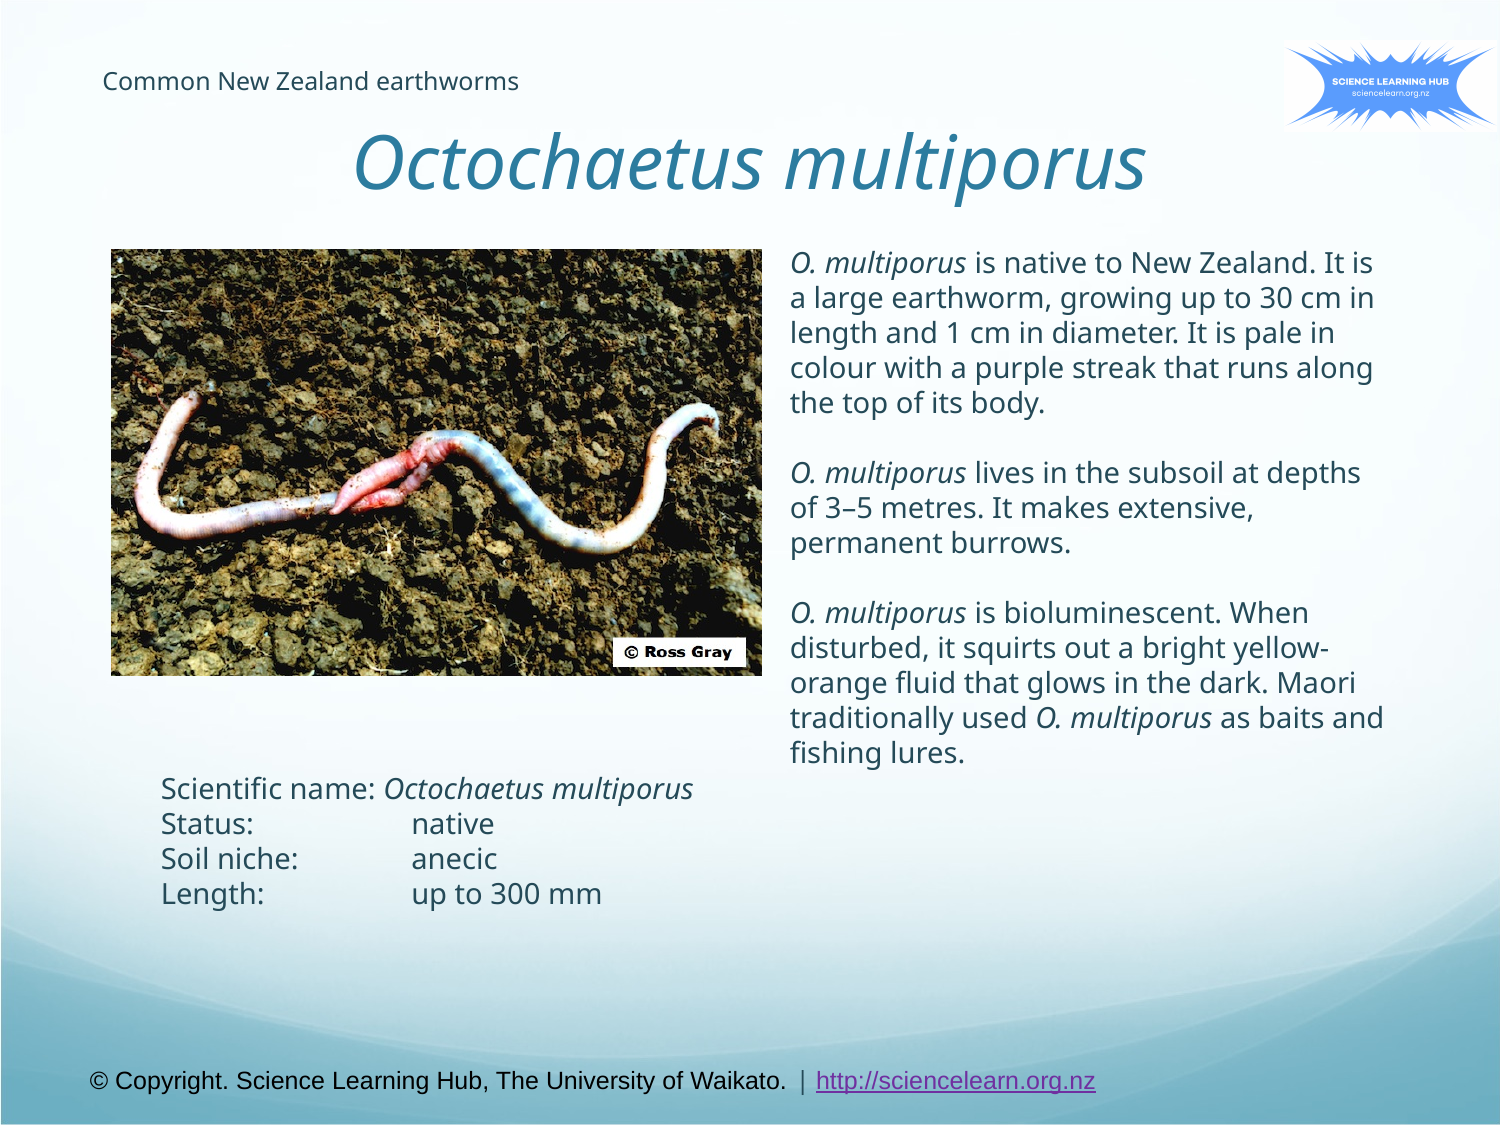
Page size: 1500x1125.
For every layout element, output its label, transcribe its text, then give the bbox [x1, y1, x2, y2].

text_box © Copyright. Science Learning Hub, The University of Waikato. | http://sciencelearn.org.nz [75, 1049, 1376, 1110]
text_box Scientific name: Octochaetus multiporus Status: native Soil niche: anecic Length: up to 300 mm [146, 763, 710, 918]
picture [0, 0, 1500, 1125]
text_box Common New Zealand earthworms [87, 49, 1225, 110]
text_box O. multiporus is native to New Zealand. It is a large earthworm, growing up to 30 cm in length and 1 cm in diameter. It is pale in colour with a purple streak that runs along the top of its body. O. multiporus lives in the subsoil at depths of 3–5 metres. It makes extensive, permanent burrows. O. multiporus is bioluminescent. When disturbed, it squirts out a bright yellow-orange fluid that glows in the dark. Maori traditionally used O. multiporus as baits and fishing lures. [774, 237, 1412, 777]
text_box Octochaetus multiporus [90, 124, 1410, 213]
